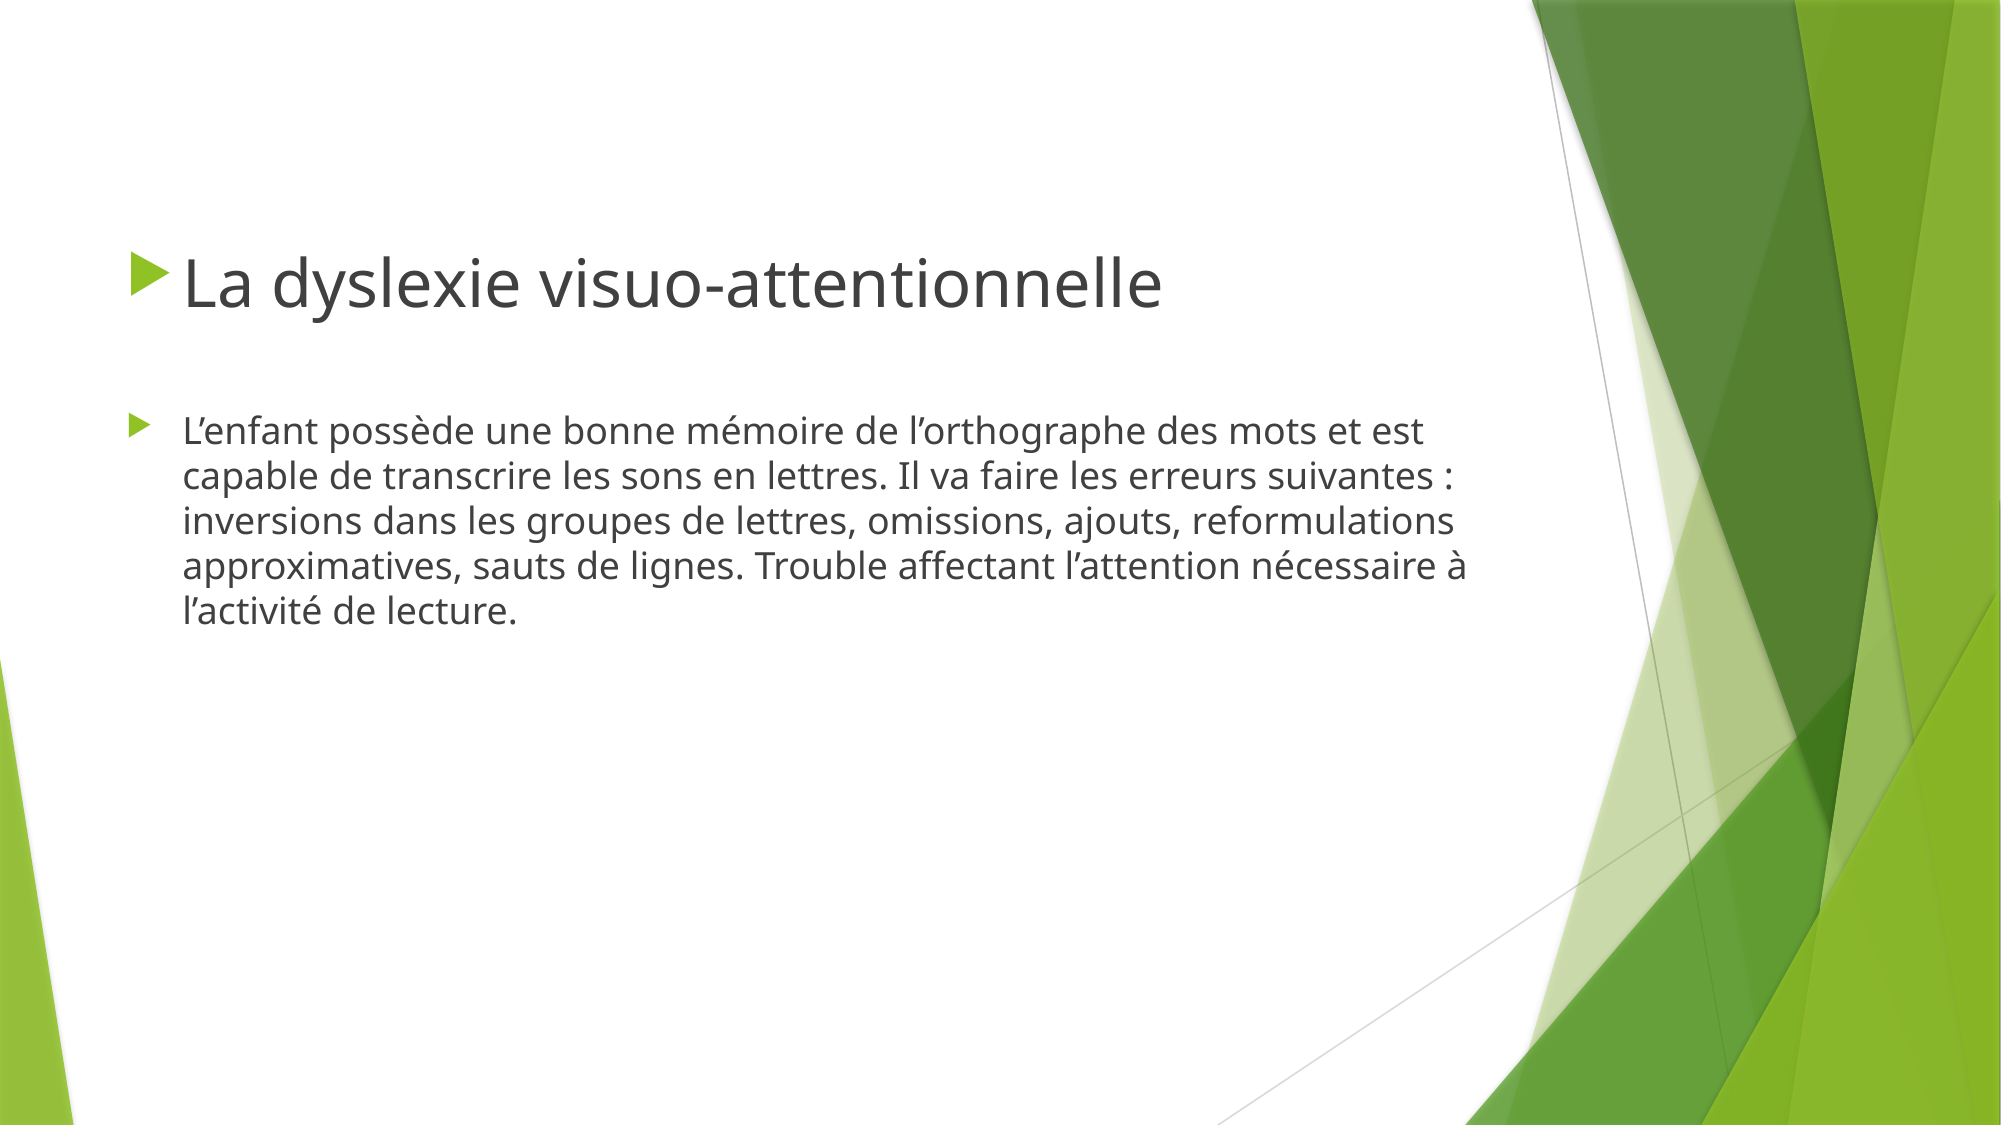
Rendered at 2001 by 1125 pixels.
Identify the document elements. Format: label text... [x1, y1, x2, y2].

list La dyslexie visuo-attentionnelle L’enfant possède une bonne mémoire de l’orthographe des mots et est capable de transcrire les sons en lettres. Il va faire les erreurs suivantes : inversions dans les groupes de lettres, omissions, ajouts, reformulations approximatives, sauts de lignes. Trouble affectant l’attention nécessaire à l’activité de lecture. [111, 232, 1522, 992]
